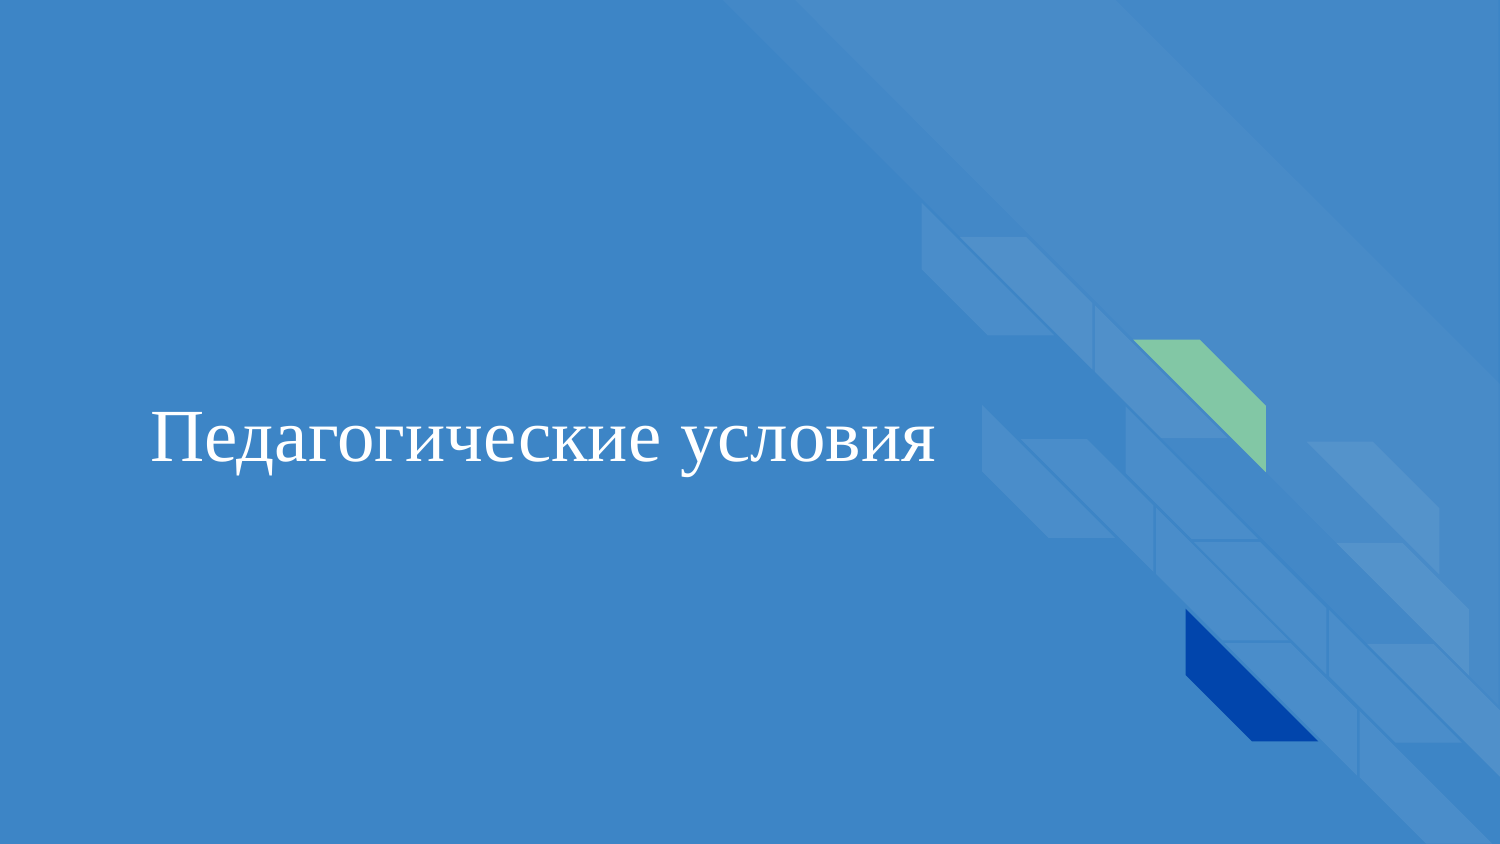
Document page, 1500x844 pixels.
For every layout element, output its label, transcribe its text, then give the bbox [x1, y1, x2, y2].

title Педагогические условия [135, 336, 1179, 526]
